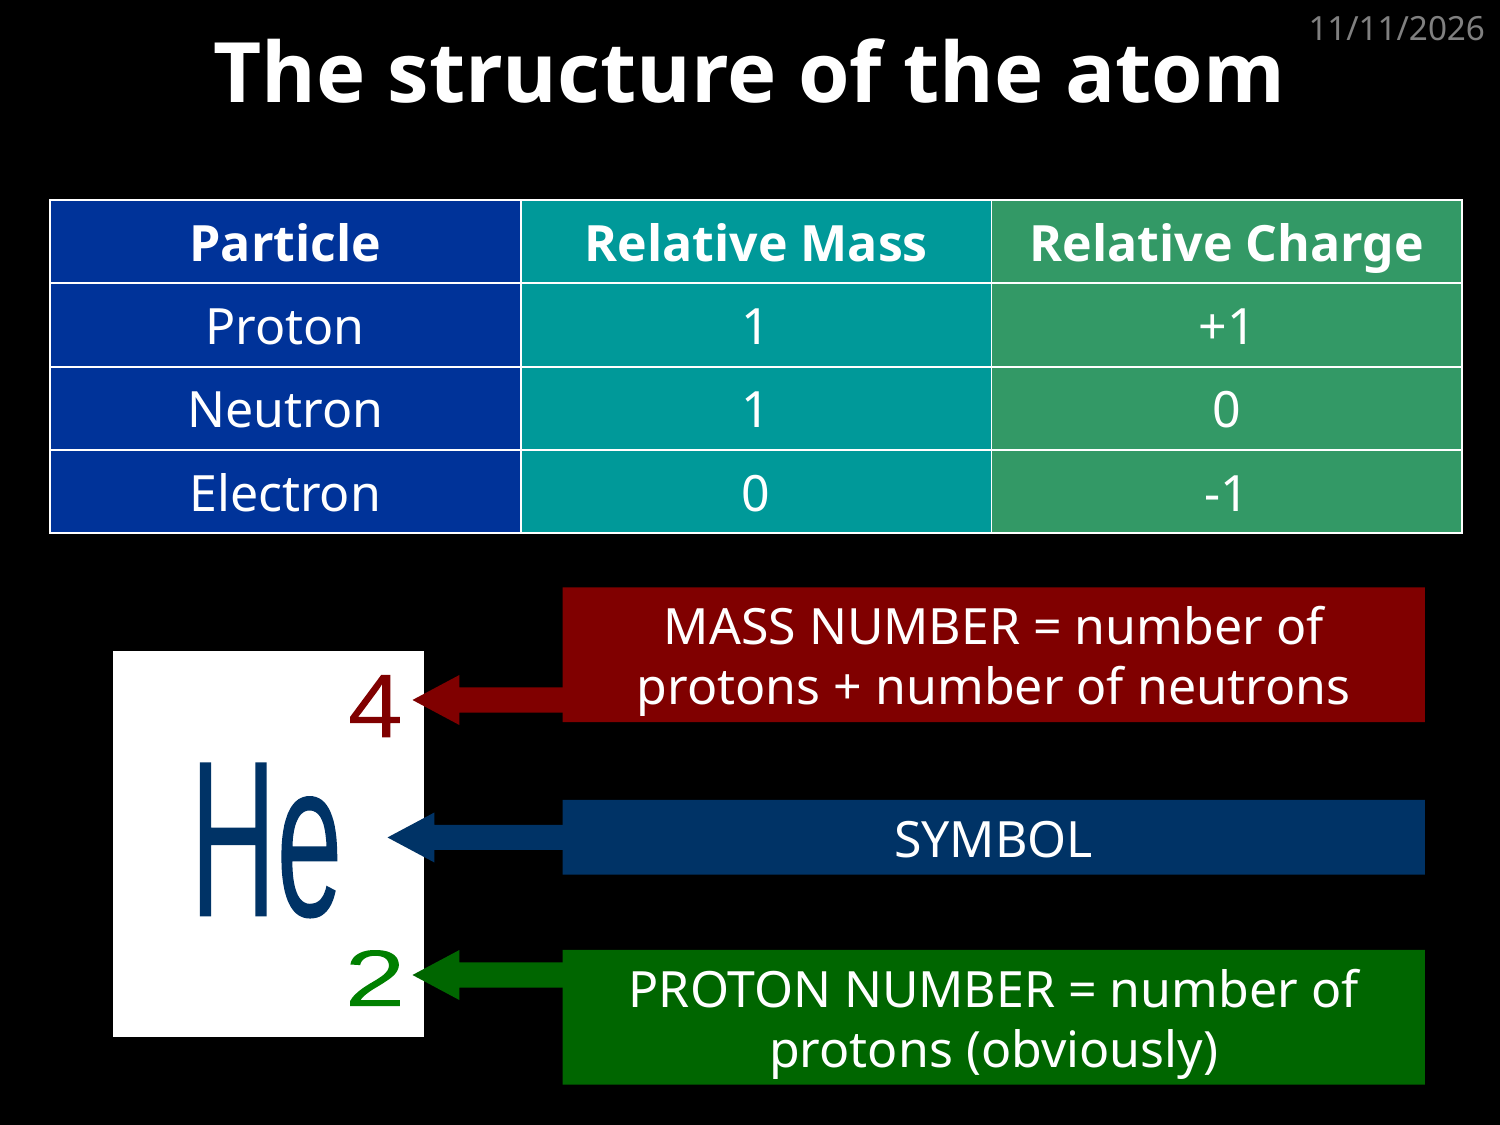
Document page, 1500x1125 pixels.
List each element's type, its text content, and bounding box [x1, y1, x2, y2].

table_cell 0 [992, 368, 1461, 449]
table_cell -1 [992, 451, 1461, 532]
table_header Relative Mass [522, 201, 991, 282]
table_header Particle [51, 201, 520, 282]
table_cell 0 [522, 451, 991, 532]
title The structure of the atom [0, 0, 1500, 138]
table_cell 1 [522, 368, 991, 449]
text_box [412, 949, 1426, 1086]
table_cell +1 [992, 284, 1461, 366]
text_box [112, 649, 426, 1038]
table_header Relative Charge [992, 201, 1461, 282]
table_cell 1 [522, 284, 991, 366]
table_cell Proton [51, 284, 520, 366]
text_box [412, 587, 1426, 726]
table_cell Neutron [51, 368, 520, 449]
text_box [387, 799, 1426, 876]
table_cell Electron [51, 451, 520, 532]
